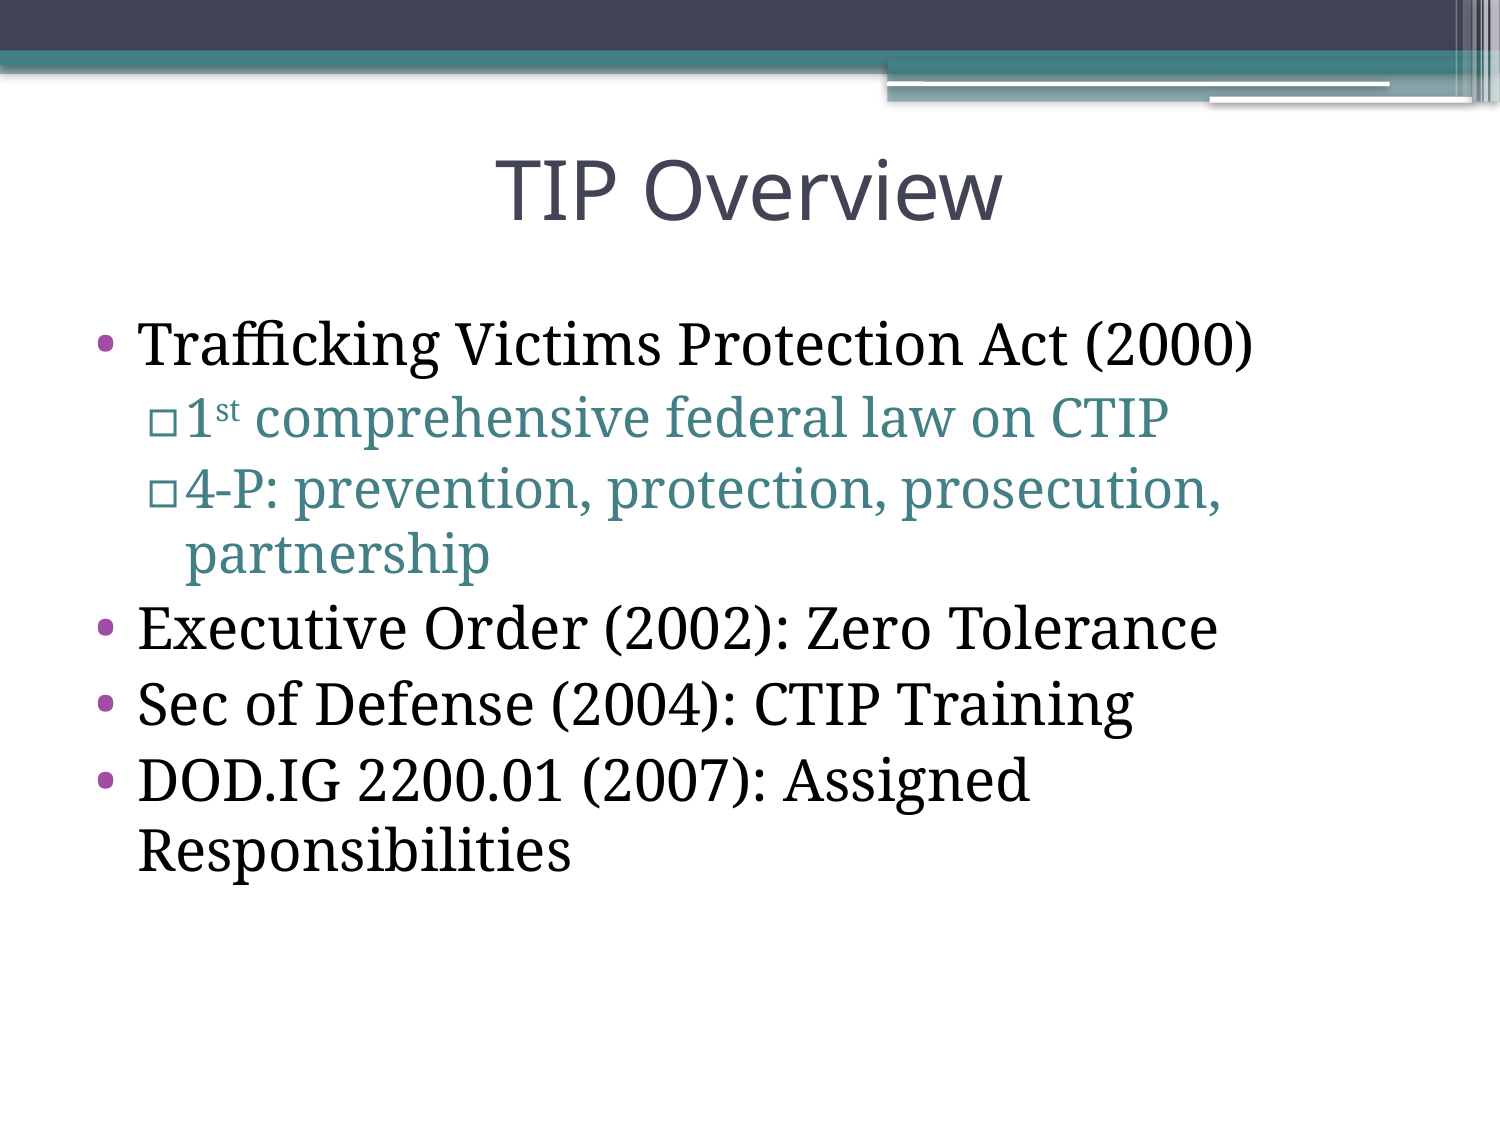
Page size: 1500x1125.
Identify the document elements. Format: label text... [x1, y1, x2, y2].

list Trafficking Victims Protection Act (2000) 1st comprehensive federal law on CTIP 4-P: prevention, protection, prosecution, partnership Executive Order (2002): Zero Tolerance Sec of Defense (2004): CTIP Training DOD.IG 2200.01 (2007): Assigned Responsibilities [62, 299, 1438, 1010]
title TIP Overview [75, 99, 1425, 275]
